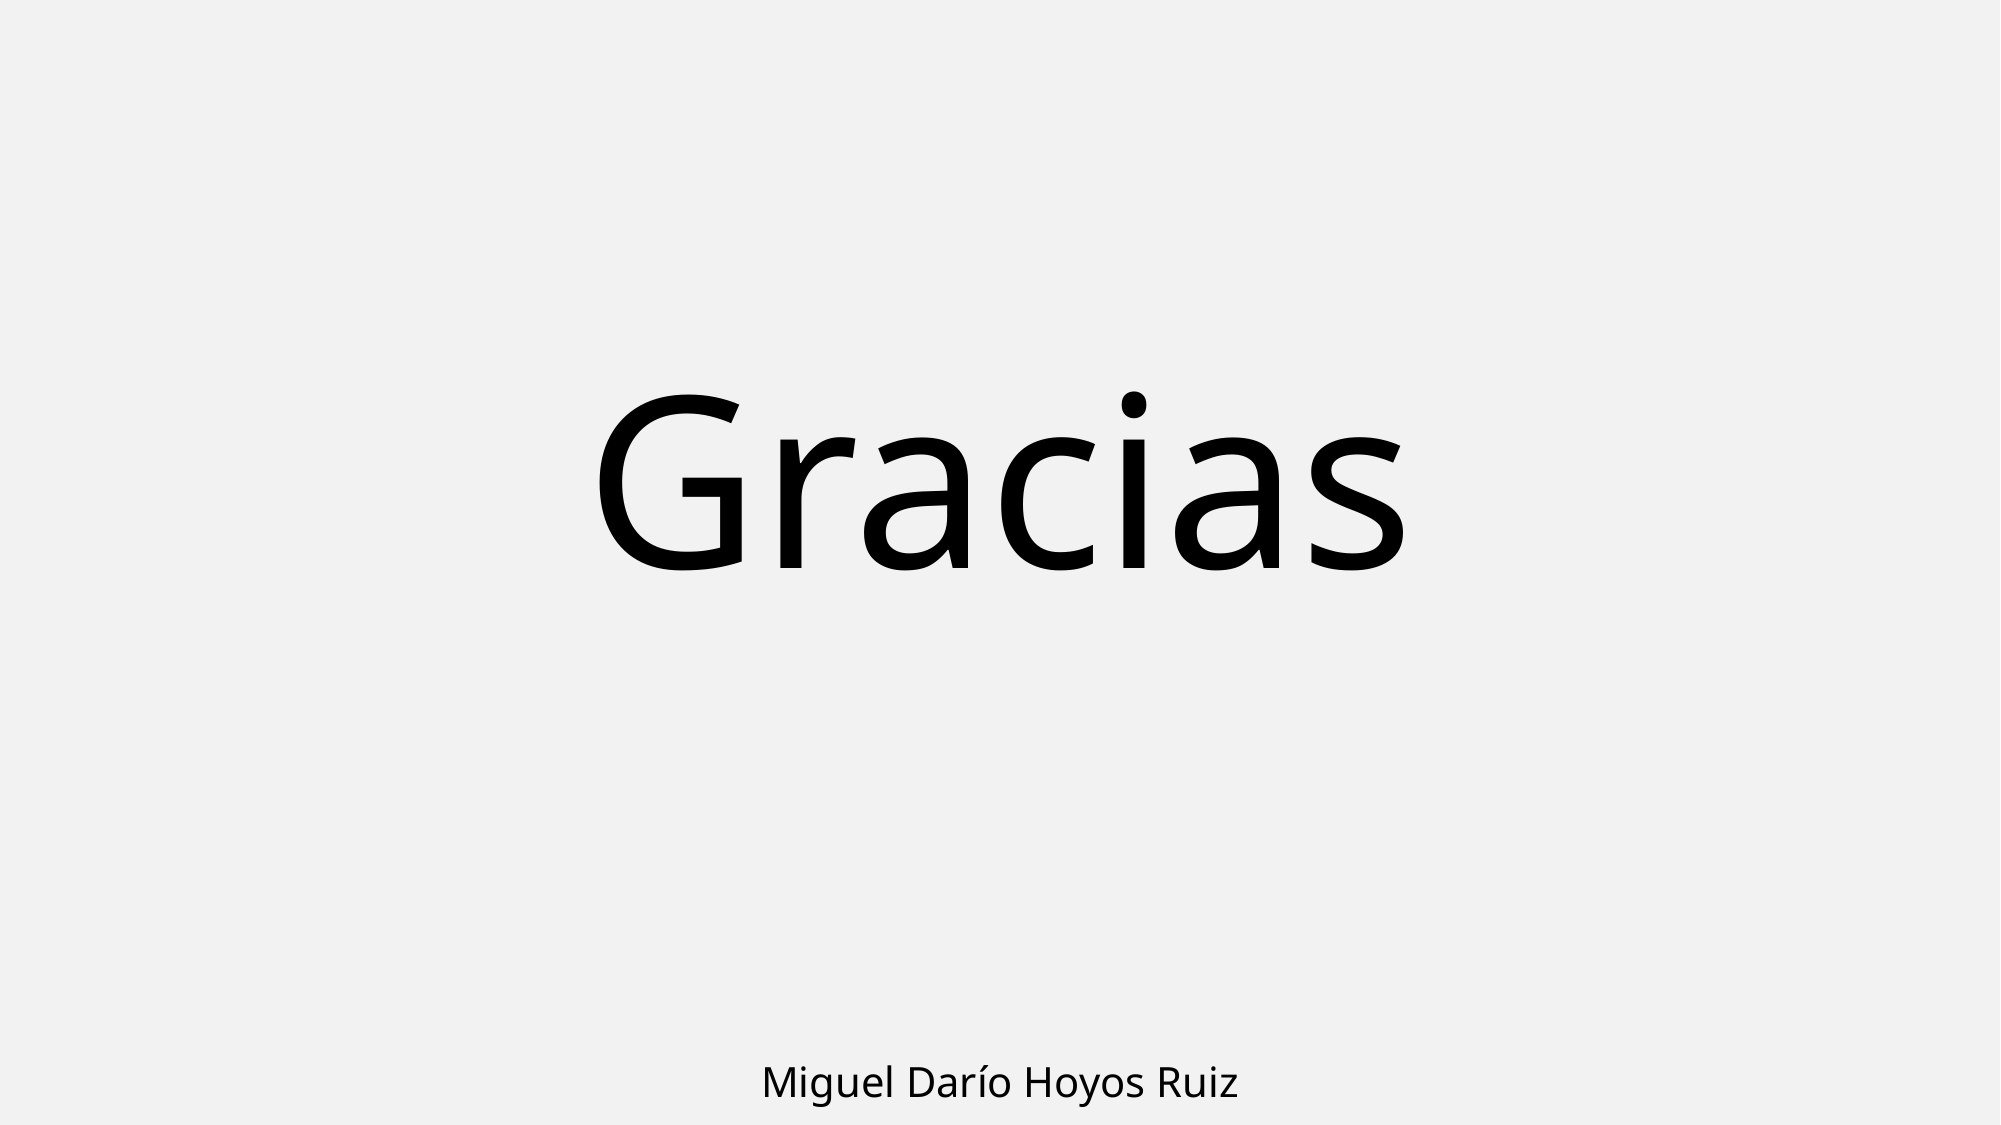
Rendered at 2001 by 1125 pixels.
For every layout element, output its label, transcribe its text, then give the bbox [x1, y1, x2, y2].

text_box Gracias Miguel Darío Hoyos Ruiz [53, 288, 1947, 1125]
